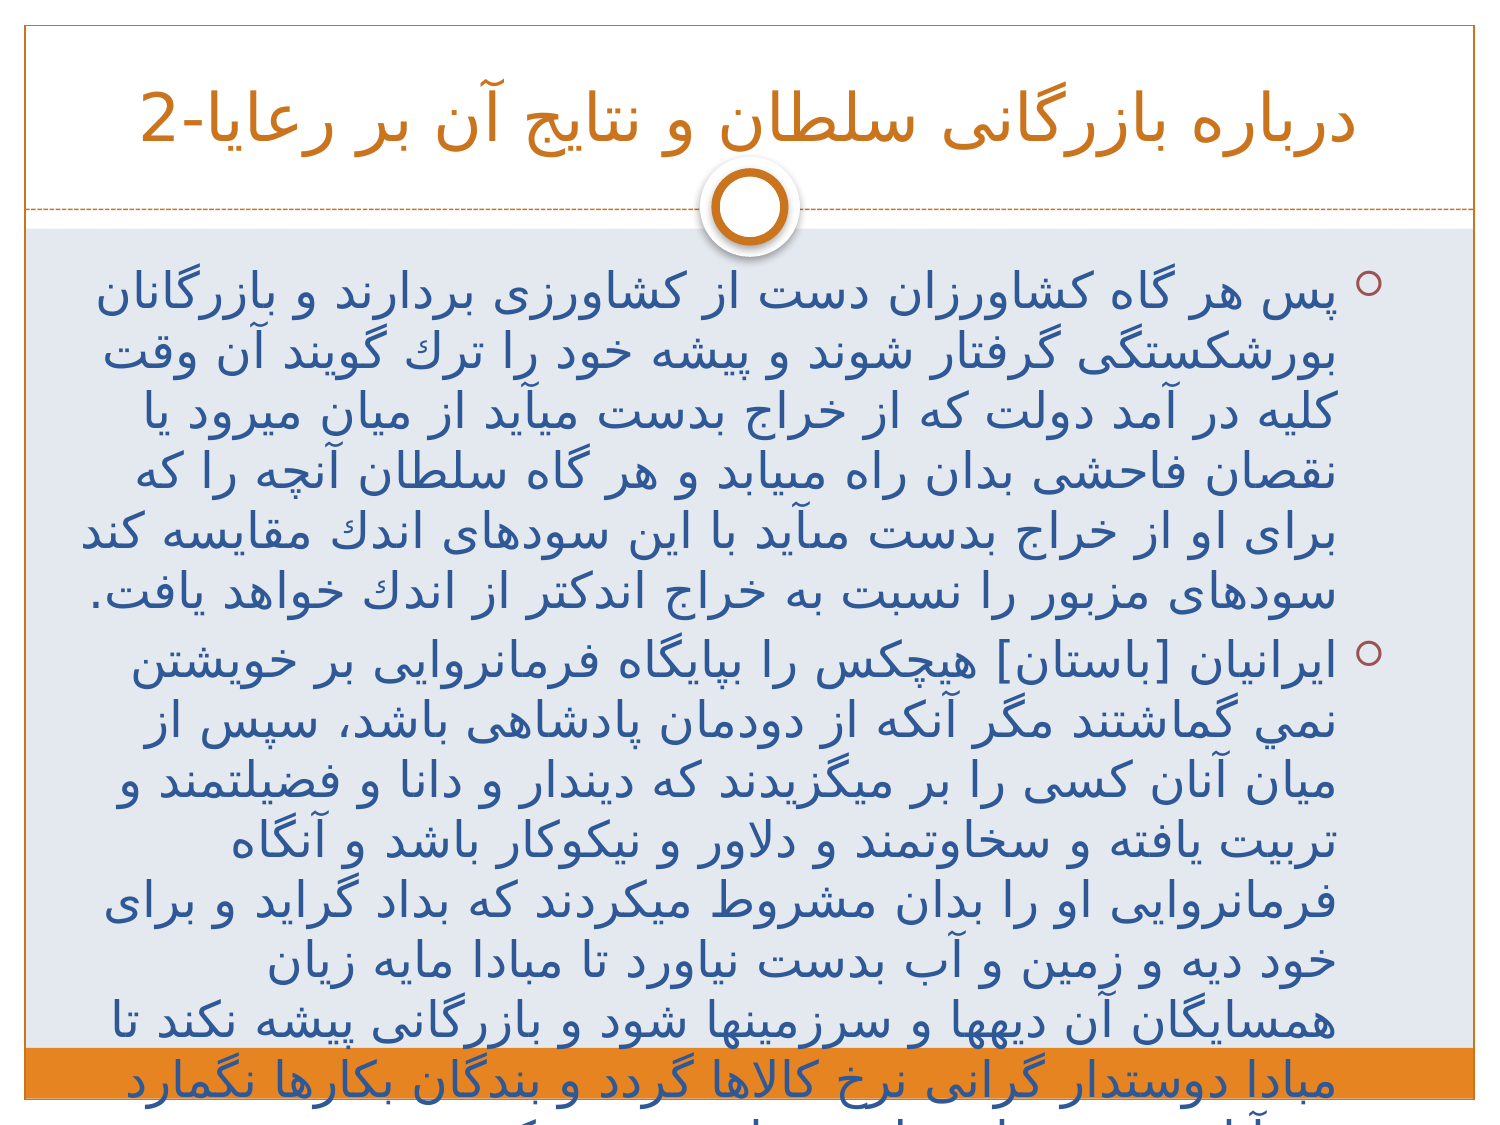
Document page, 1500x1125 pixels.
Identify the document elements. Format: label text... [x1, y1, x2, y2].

list پس هر گاه كشاورزان دست از كشاورزى بردارند و بازرگانان بورشكستگى گرفتار شوند و پيشه خود را ترك گويند آن وقت كليه در آمد دولت كه از خراج بدست ميآيد از ميان ميرود يا نقصان فاحشى بدان راه مى‏يابد و هر گاه سلطان آنچه را كه براى او از خراج بدست مى‏آيد با اين سودهاى اندك مقايسه كند سودهاى مزبور را نسبت به خراج اندك‏تر از اندك خواهد يافت. ايرانيان [باستان‏] هيچكس را بپايگاه فرمانروايى بر خويشتن نمي گماشتند مگر آنكه از دودمان پادشاهى باشد، سپس از ميان آنان كسى را بر ميگزيدند كه ديندار و دانا و فضيلتمند و تربيت يافته و سخاوتمند و دلاور و نيكوكار باشد و آنگاه فرمانروايى او را بدان مشروط ميكردند كه بداد گرايد و براى خود ديه و زمين و آب بدست نياورد تا مبادا مايه زيان همسايگان آن ديه‏ها و سرزمينها شود و بازرگانى پيشه نكند تا مبادا دوستدار گرانى نرخ كالاها گردد و بندگان بكارها نگمارد چه آنان بخير و يا مصلحتى راى زنى نمى‏كنند. [49, 250, 1445, 1001]
title درباره بازرگانی سلطان و نتایج آن بر رعایا-2 [49, 37, 1450, 163]
